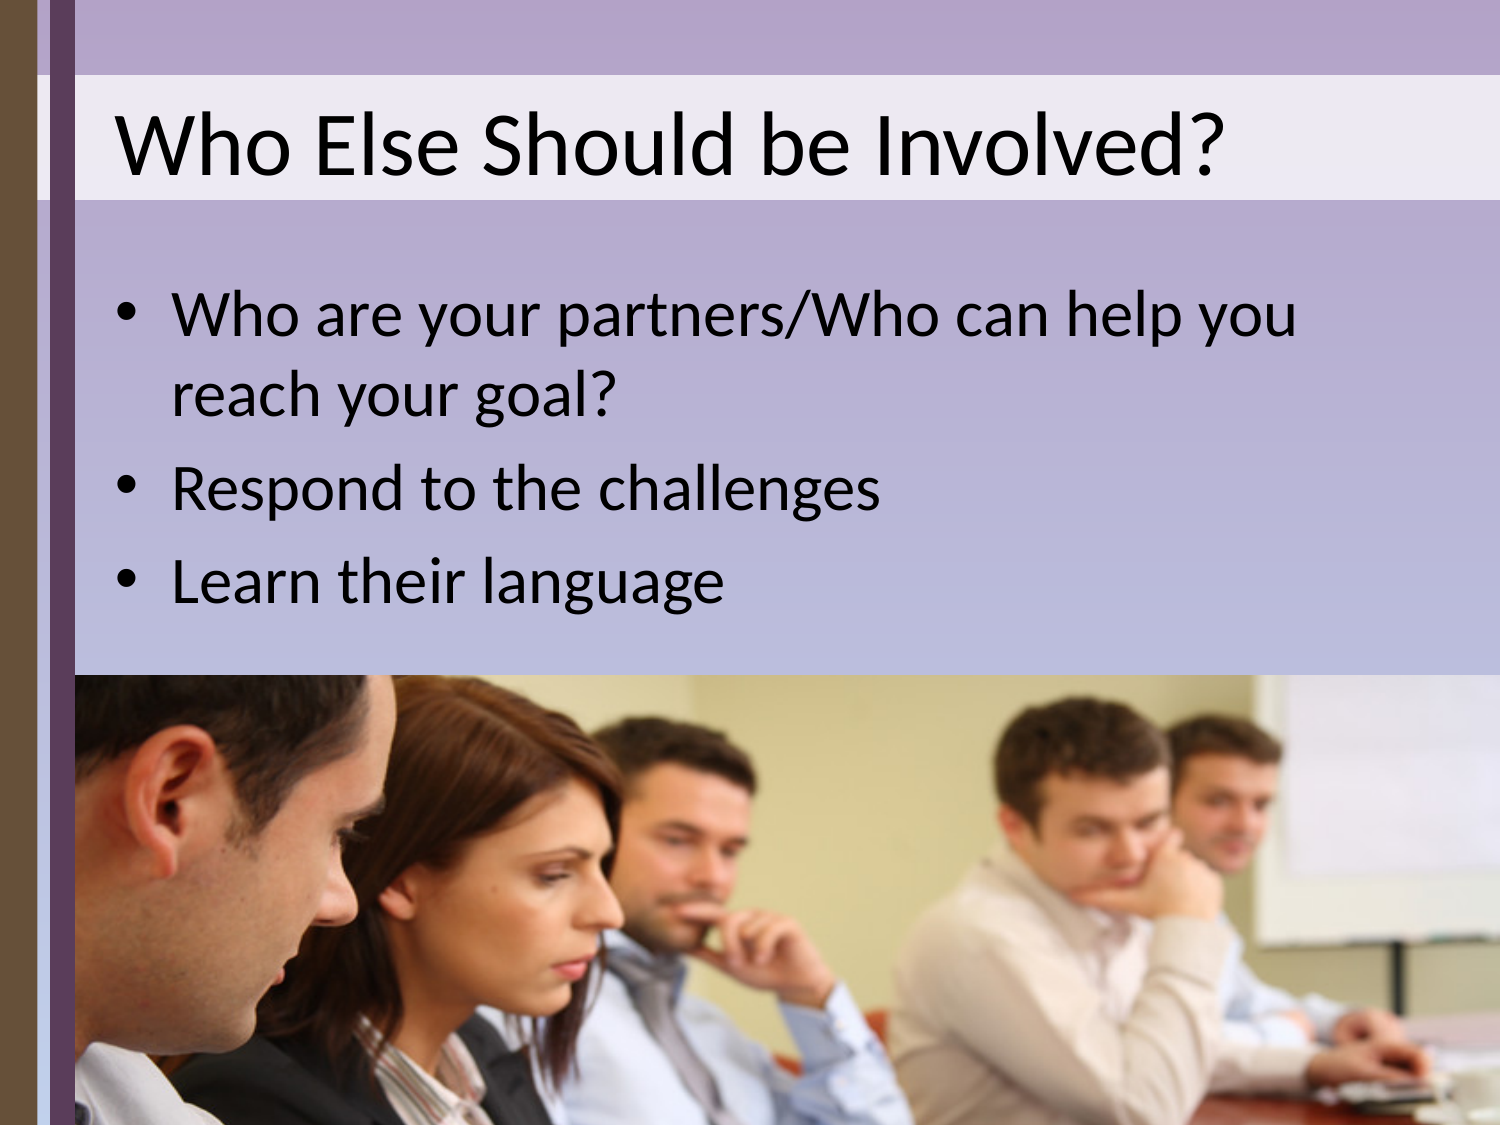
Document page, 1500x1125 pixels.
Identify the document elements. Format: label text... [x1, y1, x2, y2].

title Who Else Should be Involved? [99, 45, 1425, 233]
list Who are your partners/Who can help you reach your goal? Respond to the challenges Learn their language [99, 262, 1425, 673]
picture [74, 674, 1500, 1125]
